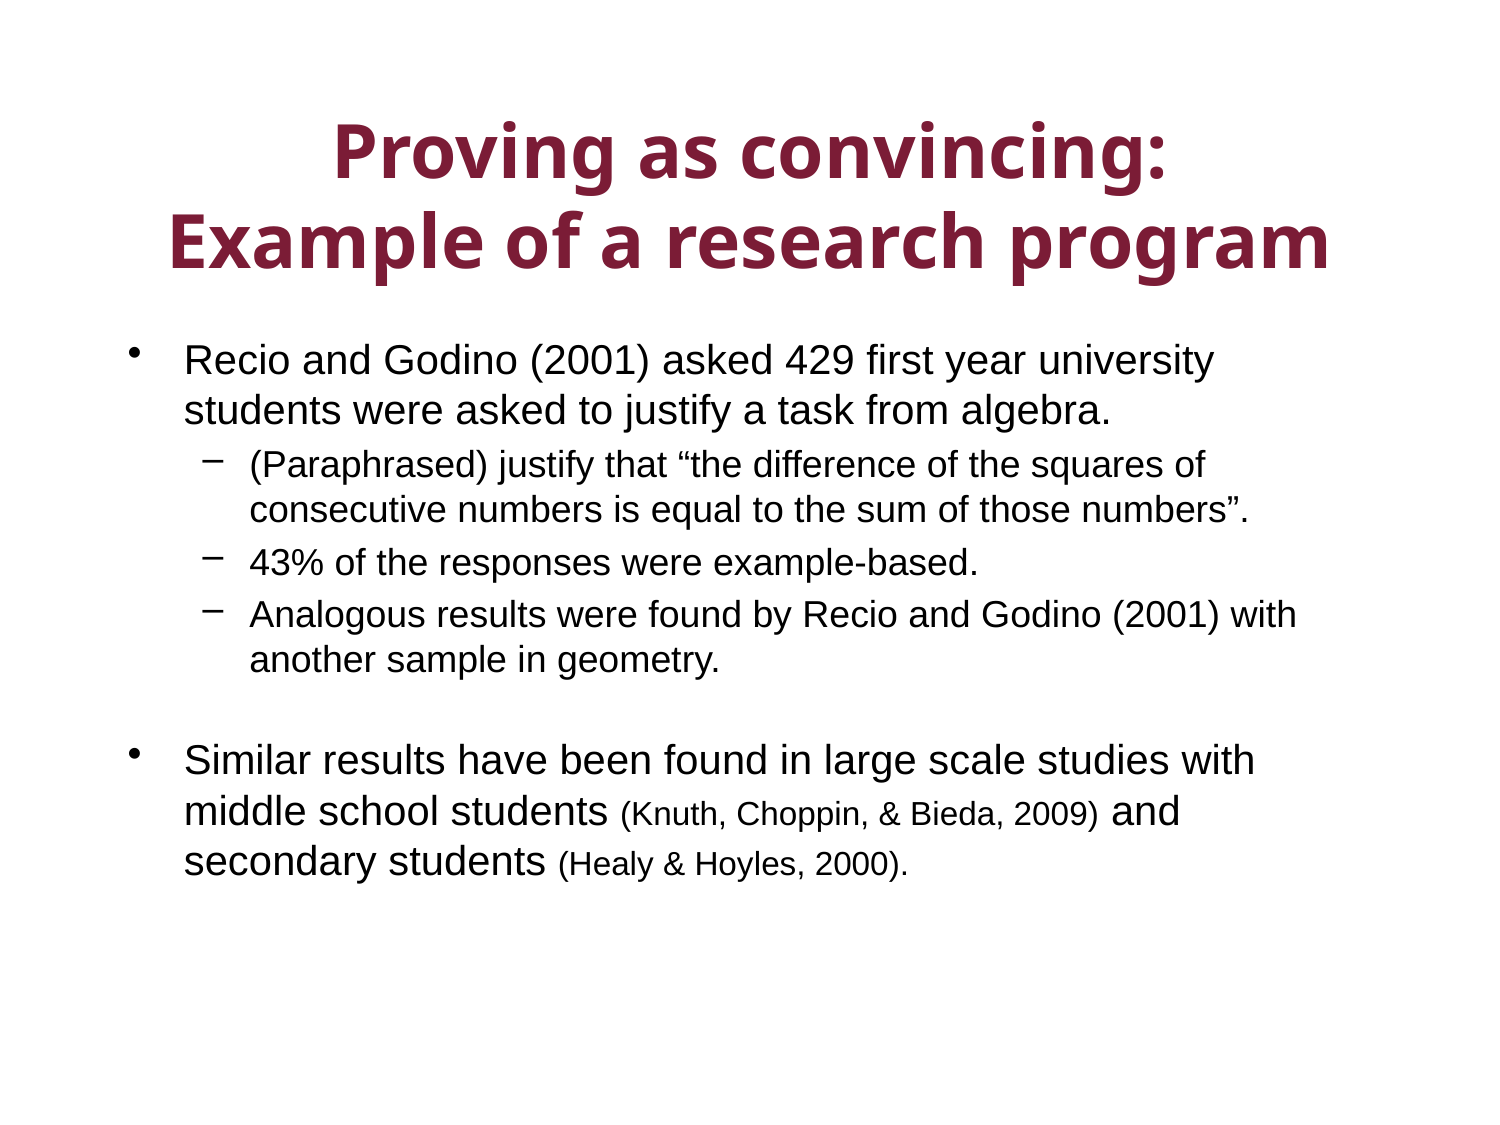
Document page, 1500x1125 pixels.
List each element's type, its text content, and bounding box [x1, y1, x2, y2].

list Recio and Godino (2001) asked 429 first year university students were asked to justify a task from algebra. (Paraphrased) justify that “the difference of the squares of consecutive numbers is equal to the sum of those numbers”. 43% of the responses were example-based. Analogous results were found by Recio and Godino (2001) with another sample in geometry. Similar results have been found in large scale studies with middle school students (Knuth, Choppin, & Bieda, 2009) and secondary students (Healy & Hoyles, 2000). [112, 324, 1388, 1000]
title Proving as convincing: Example of a research program [112, 99, 1388, 288]
